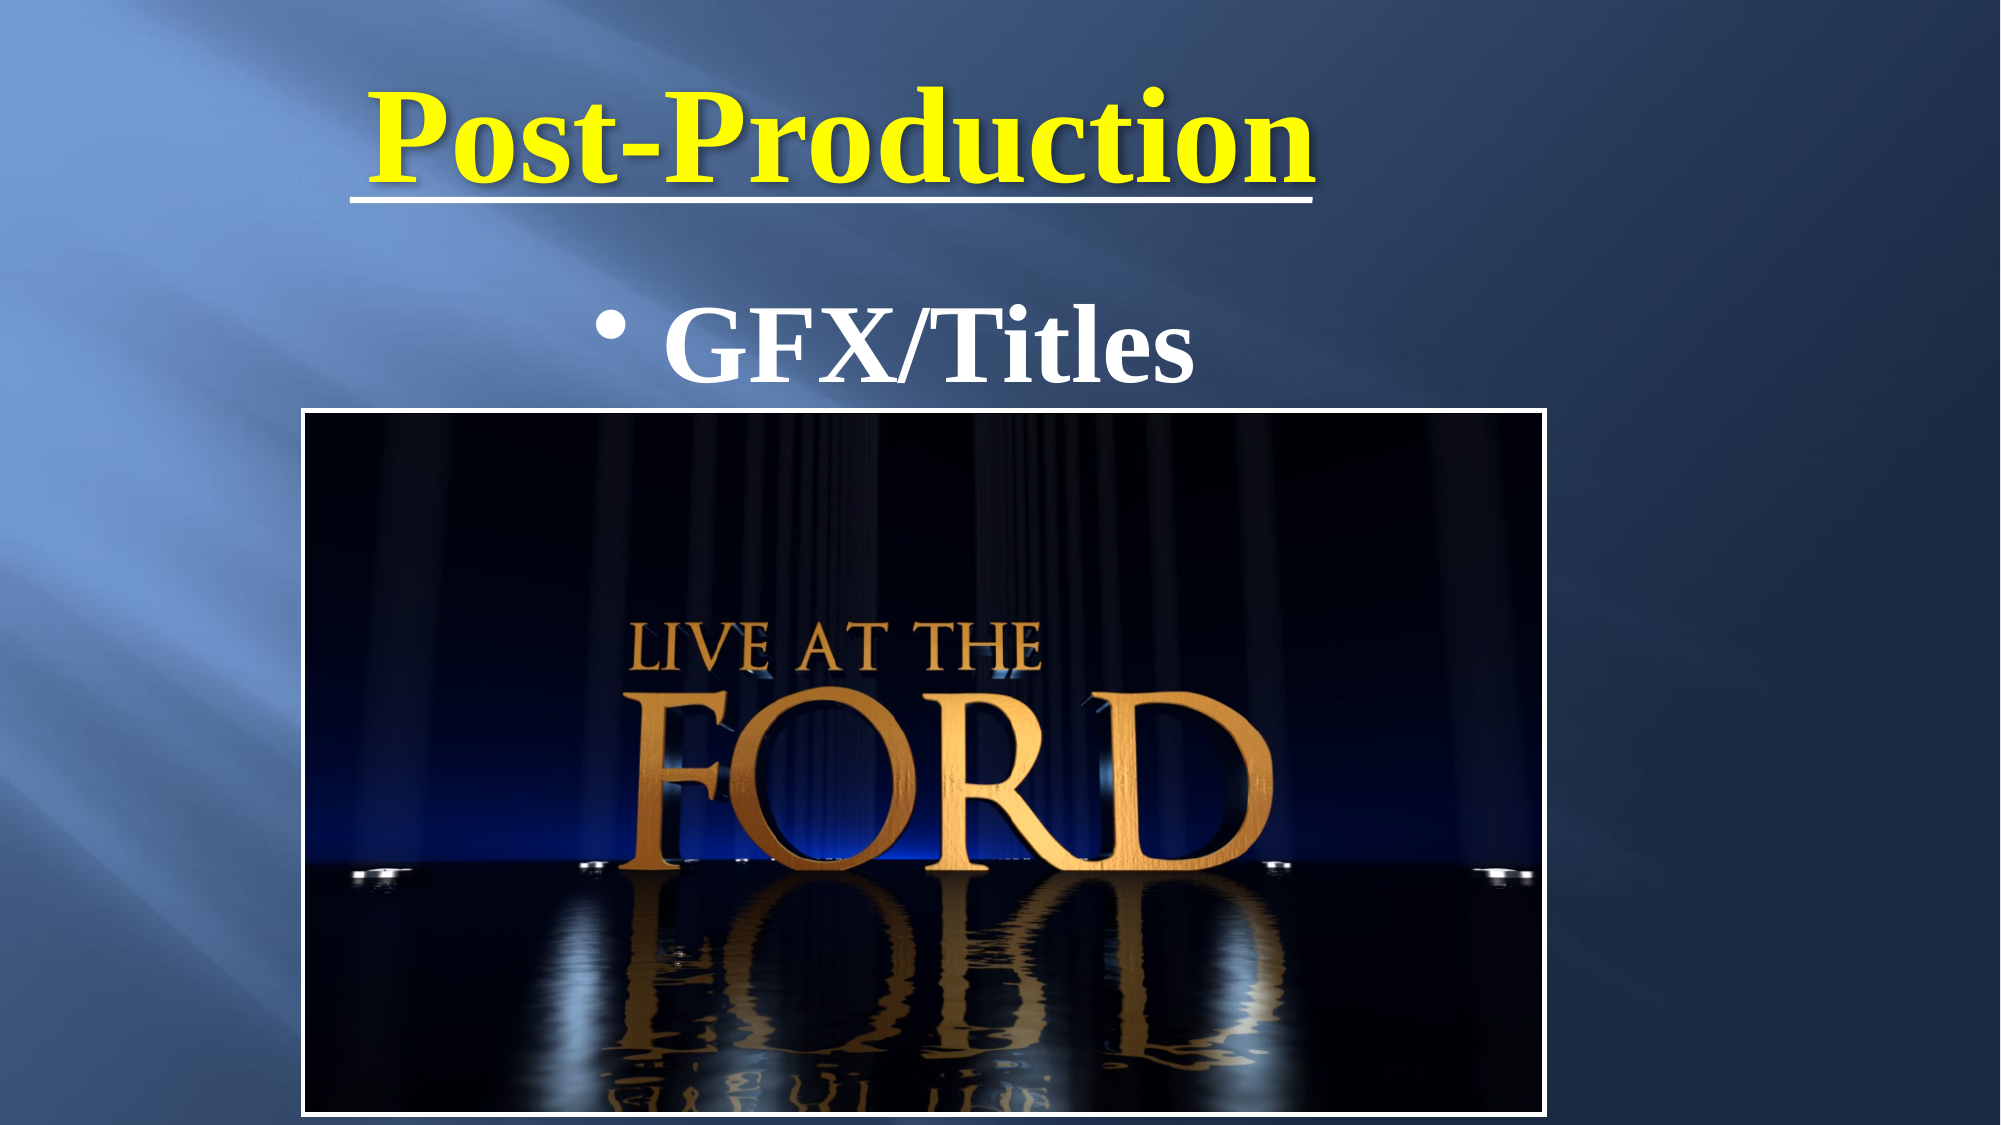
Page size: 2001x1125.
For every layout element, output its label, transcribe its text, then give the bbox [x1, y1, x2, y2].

text_box GFX/Titles SFX Buzz Tracks [578, 262, 1269, 408]
picture [0, 0, 2001, 1125]
text_box Post-Production [351, 37, 1334, 218]
